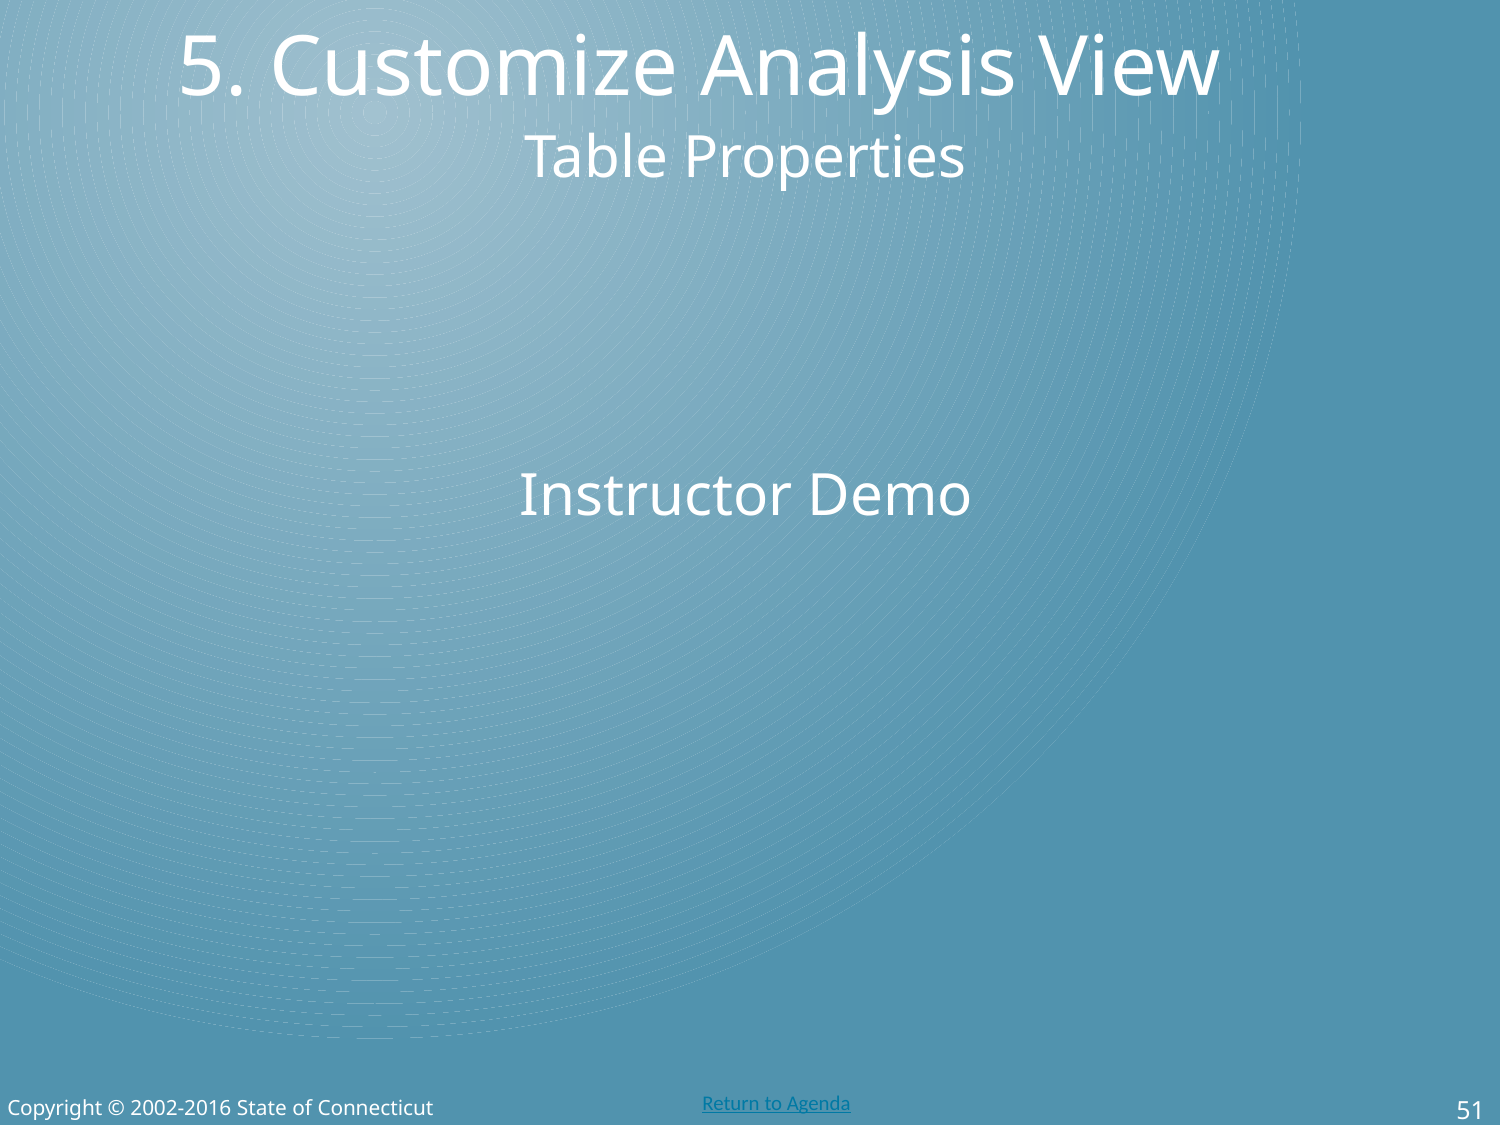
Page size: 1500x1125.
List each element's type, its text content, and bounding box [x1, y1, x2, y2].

subtitle Instructor Demo [0, 212, 1463, 1088]
text_box Table Properties [226, 111, 1189, 197]
slide_number 51 [1313, 1087, 1500, 1125]
footer Copyright © 2002-2016 State of Connecticut [0, 1087, 488, 1125]
title 5. Customize Analysis View [125, 4, 1275, 155]
